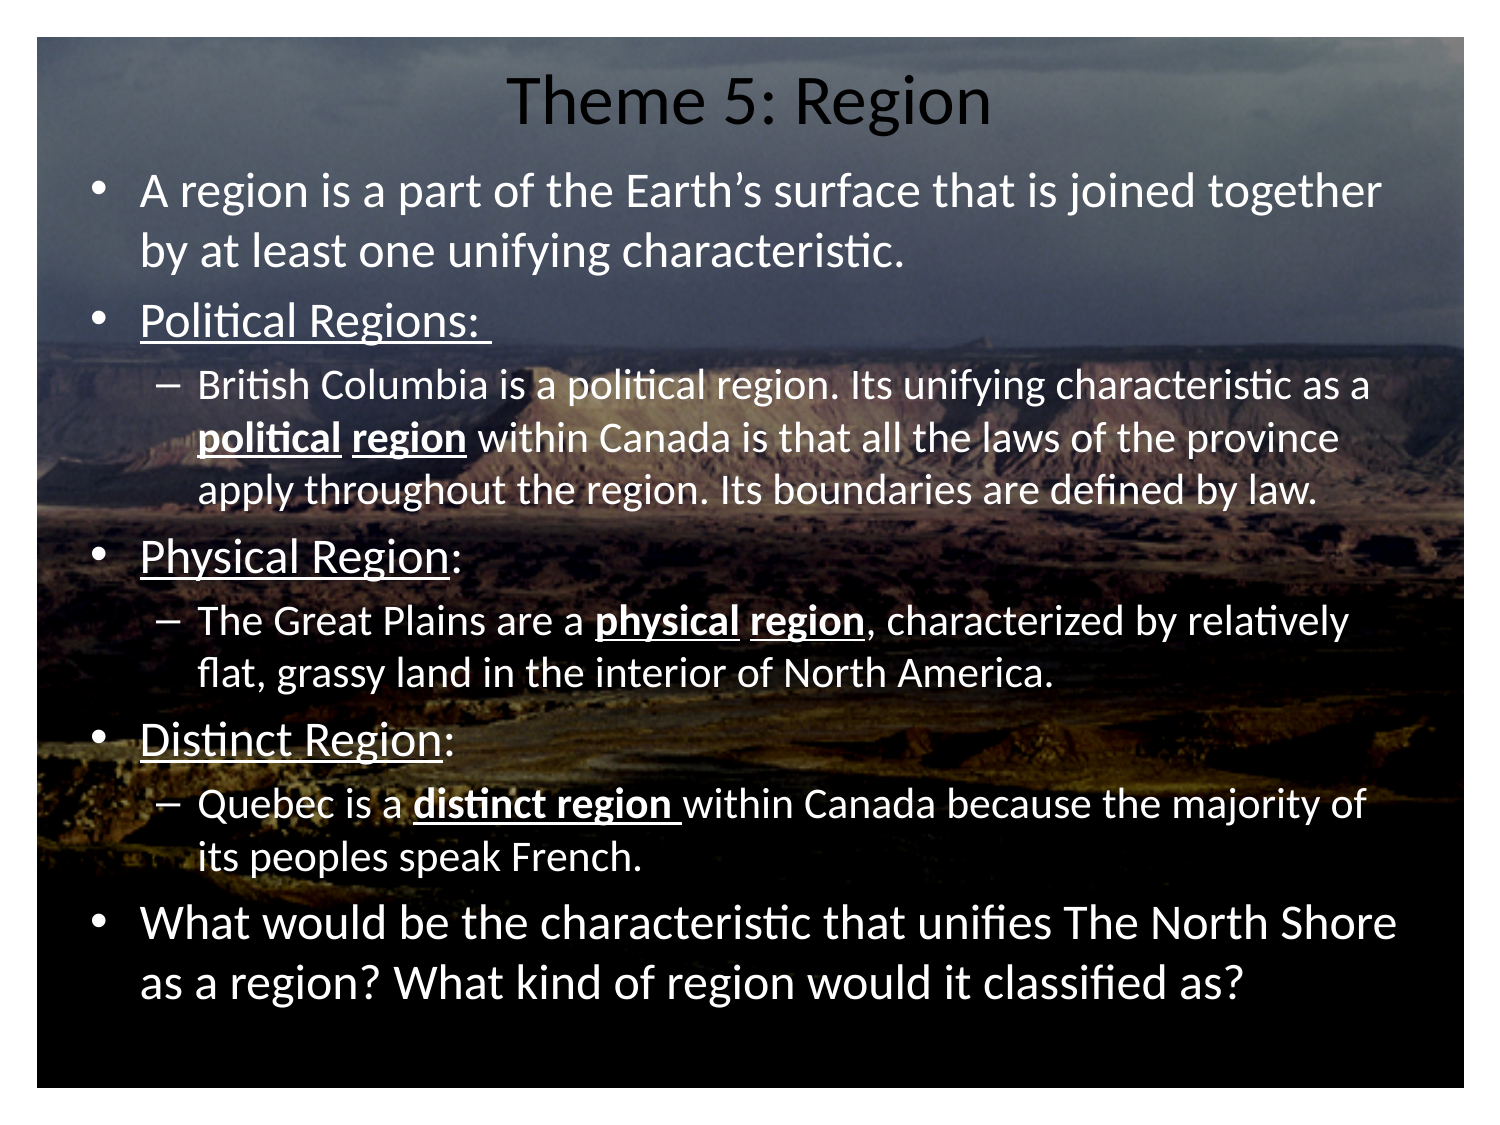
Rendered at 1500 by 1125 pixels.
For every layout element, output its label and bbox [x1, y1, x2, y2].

picture [37, 37, 1464, 1088]
